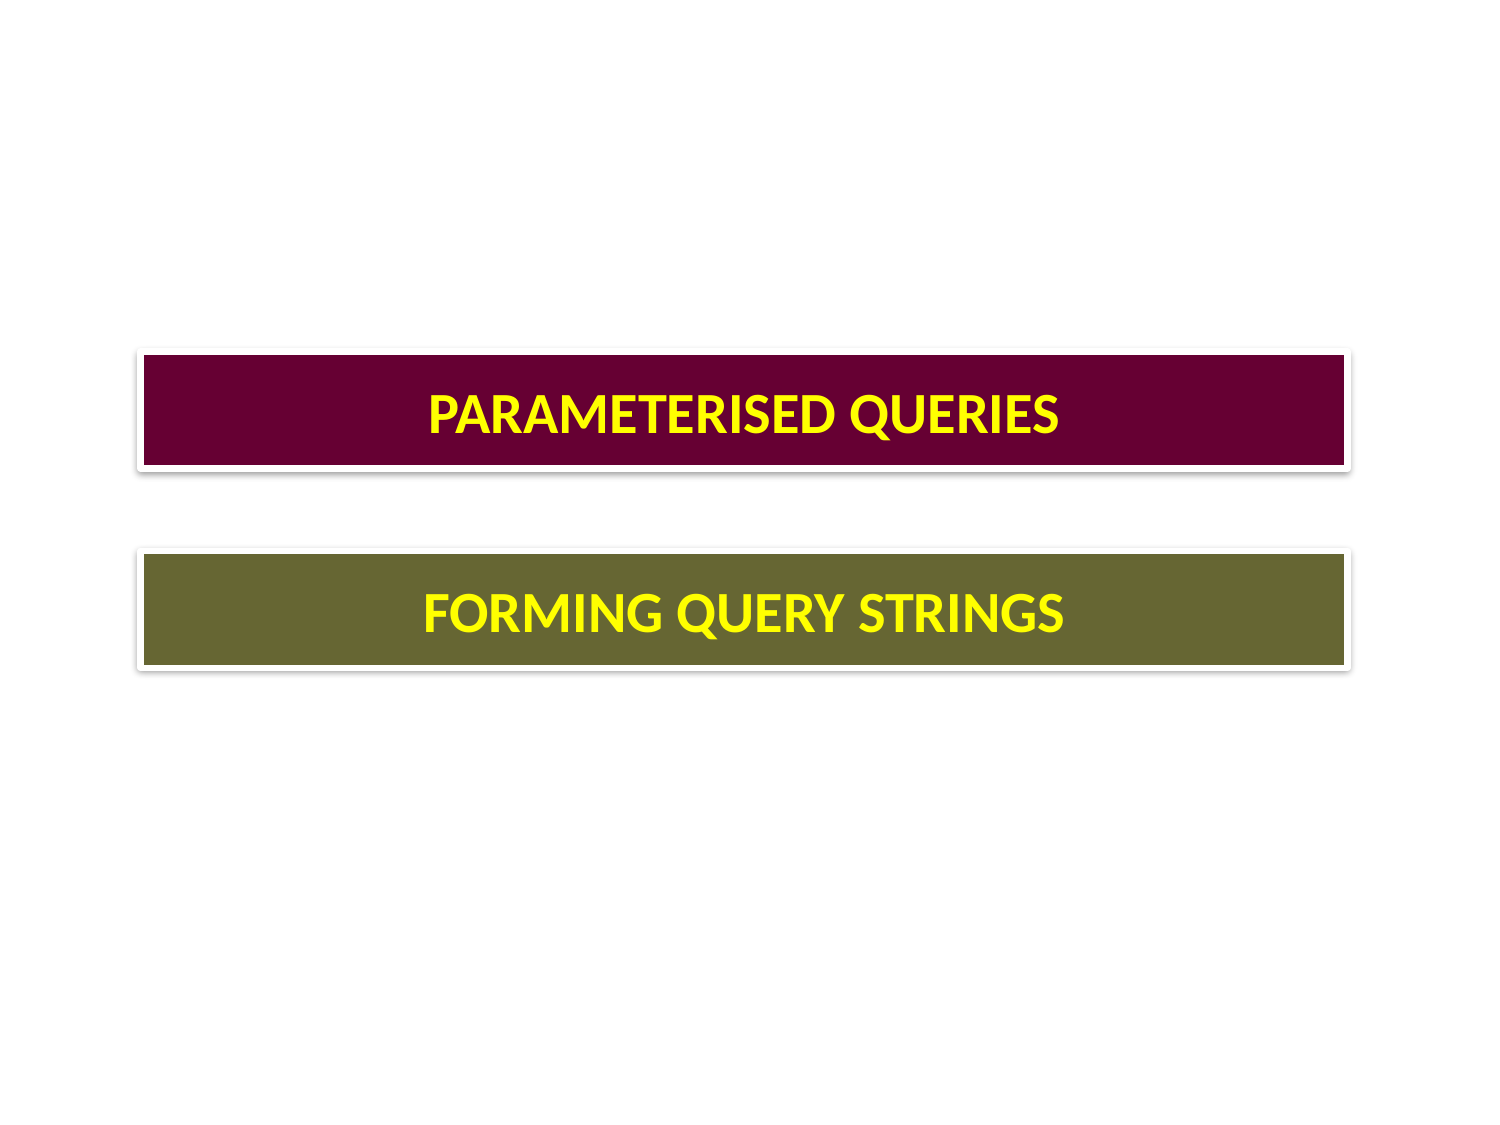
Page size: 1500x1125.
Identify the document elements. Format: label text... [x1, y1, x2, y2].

text_box PARAMETERISED QUERIES [137, 348, 1351, 472]
text_box FORMING QUERY STRINGS [137, 548, 1351, 671]
